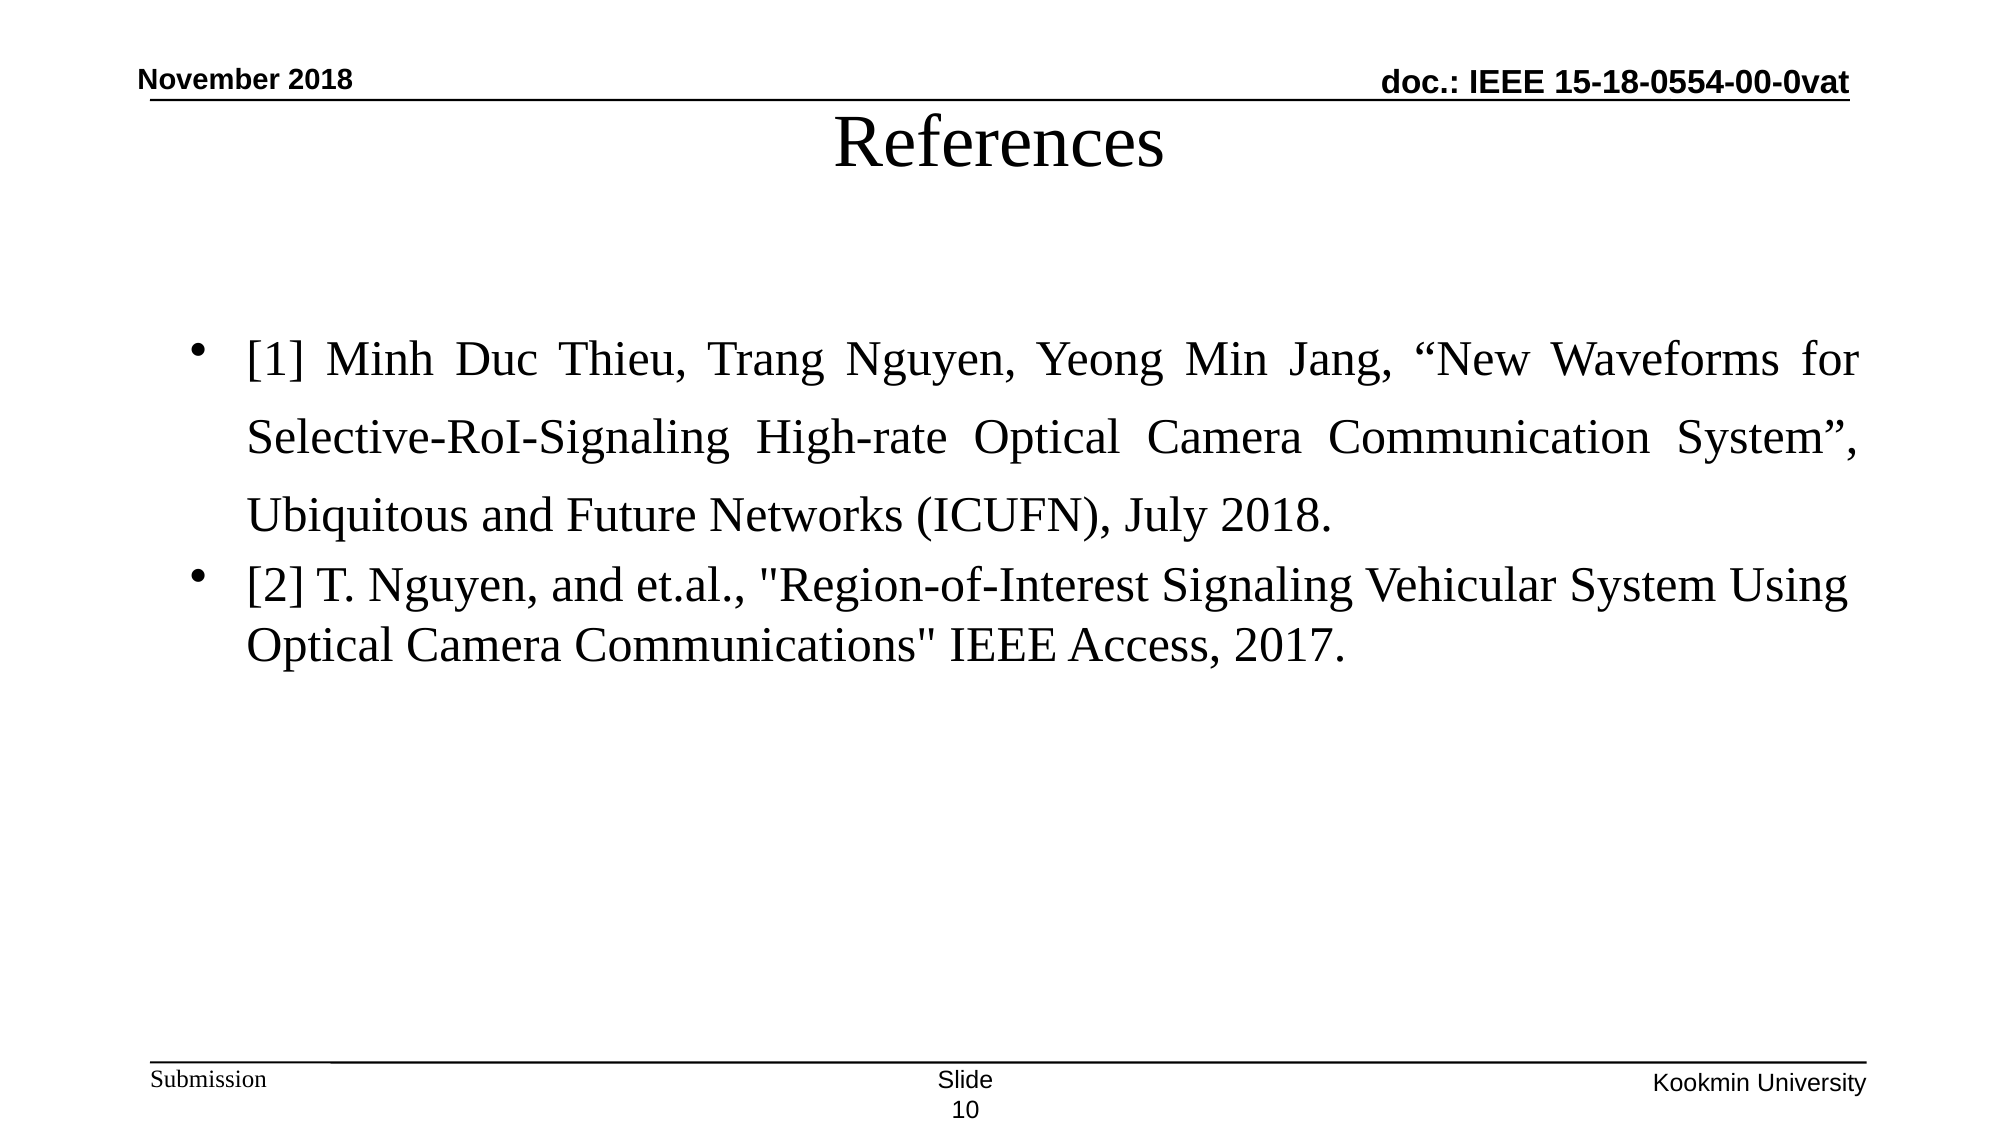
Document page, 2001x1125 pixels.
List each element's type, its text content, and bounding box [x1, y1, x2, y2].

footer Kookmin University [1354, 1066, 1868, 1098]
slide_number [137, 59, 400, 96]
slide_number Slide 10 [920, 1063, 1011, 1095]
title References [137, 59, 1863, 215]
list [1] Minh Duc Thieu, Trang Nguyen, Yeong Min Jang, “New Waveforms for Selective-RoI-Signaling High-rate Optical Camera Communication System”, Ubiquitous and Future Networks (ICUFN), July 2018. [2] T. Nguyen, and et.al., "Region-of-Interest Signaling Vehicular System Using Optical Camera Communications" IEEE Access, 2017. [174, 299, 1875, 725]
